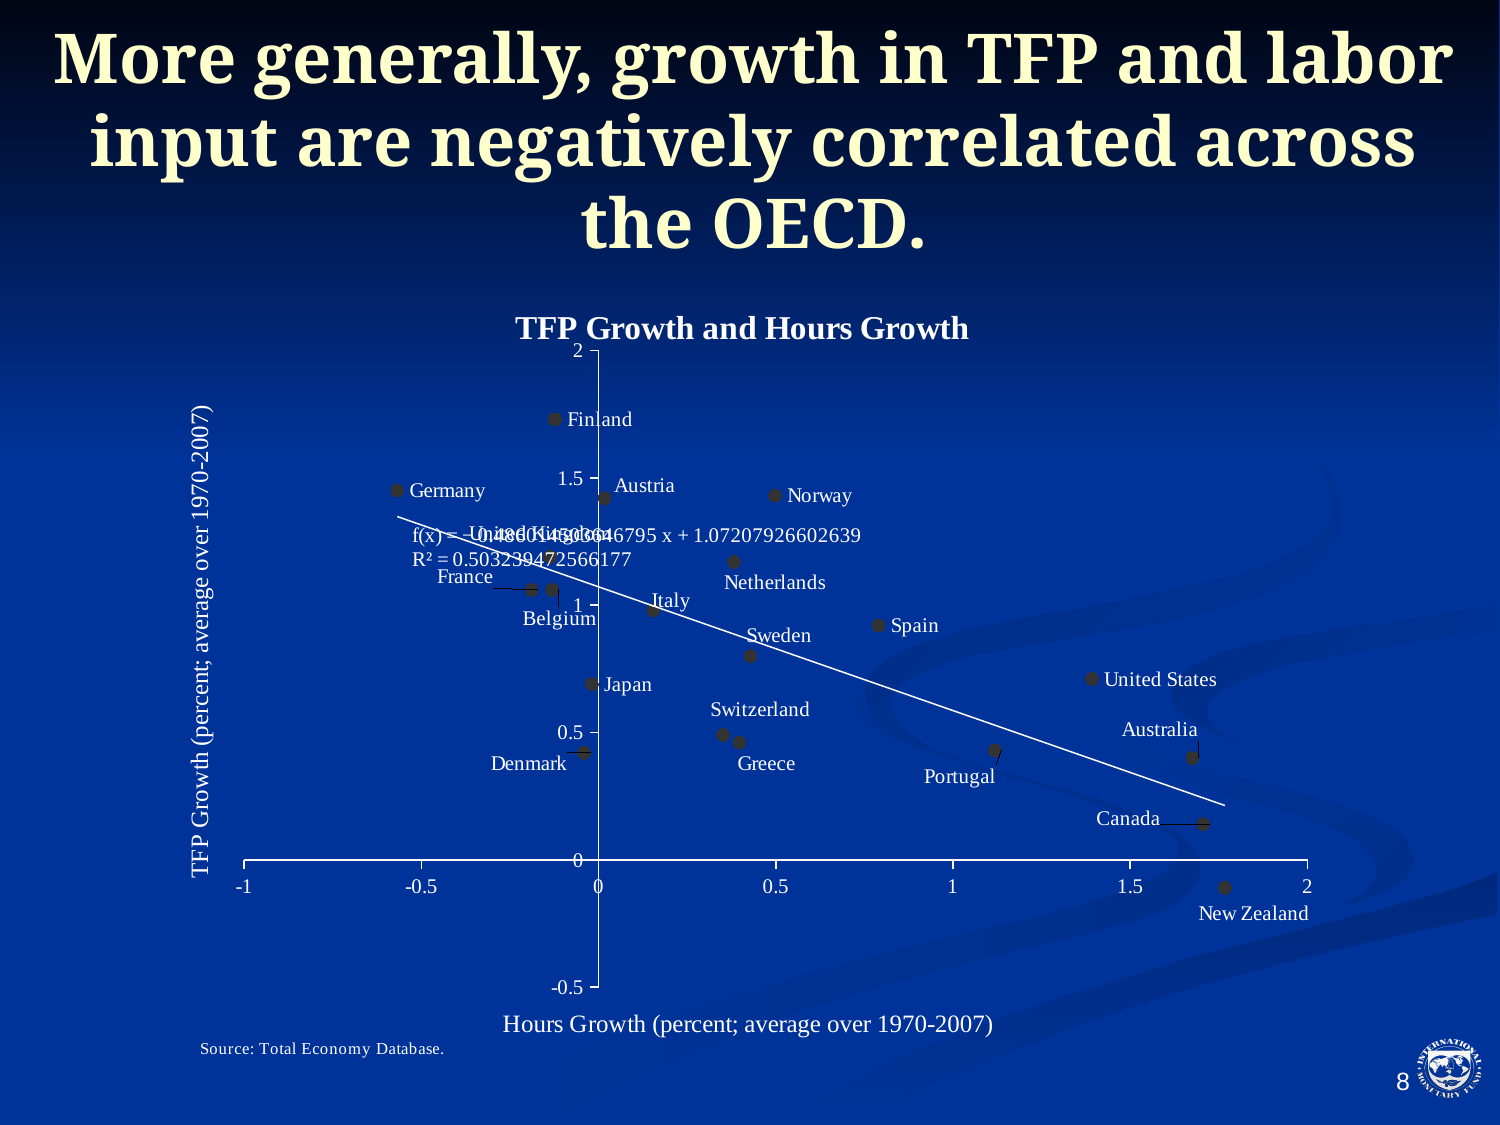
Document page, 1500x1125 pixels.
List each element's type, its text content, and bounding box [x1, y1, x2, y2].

slide_number 7 [1074, 1024, 1426, 1104]
title More generally, growth in TFP and labor input are negatively correlated across the OECD. [31, 44, 1478, 233]
chart [141, 275, 1344, 1075]
